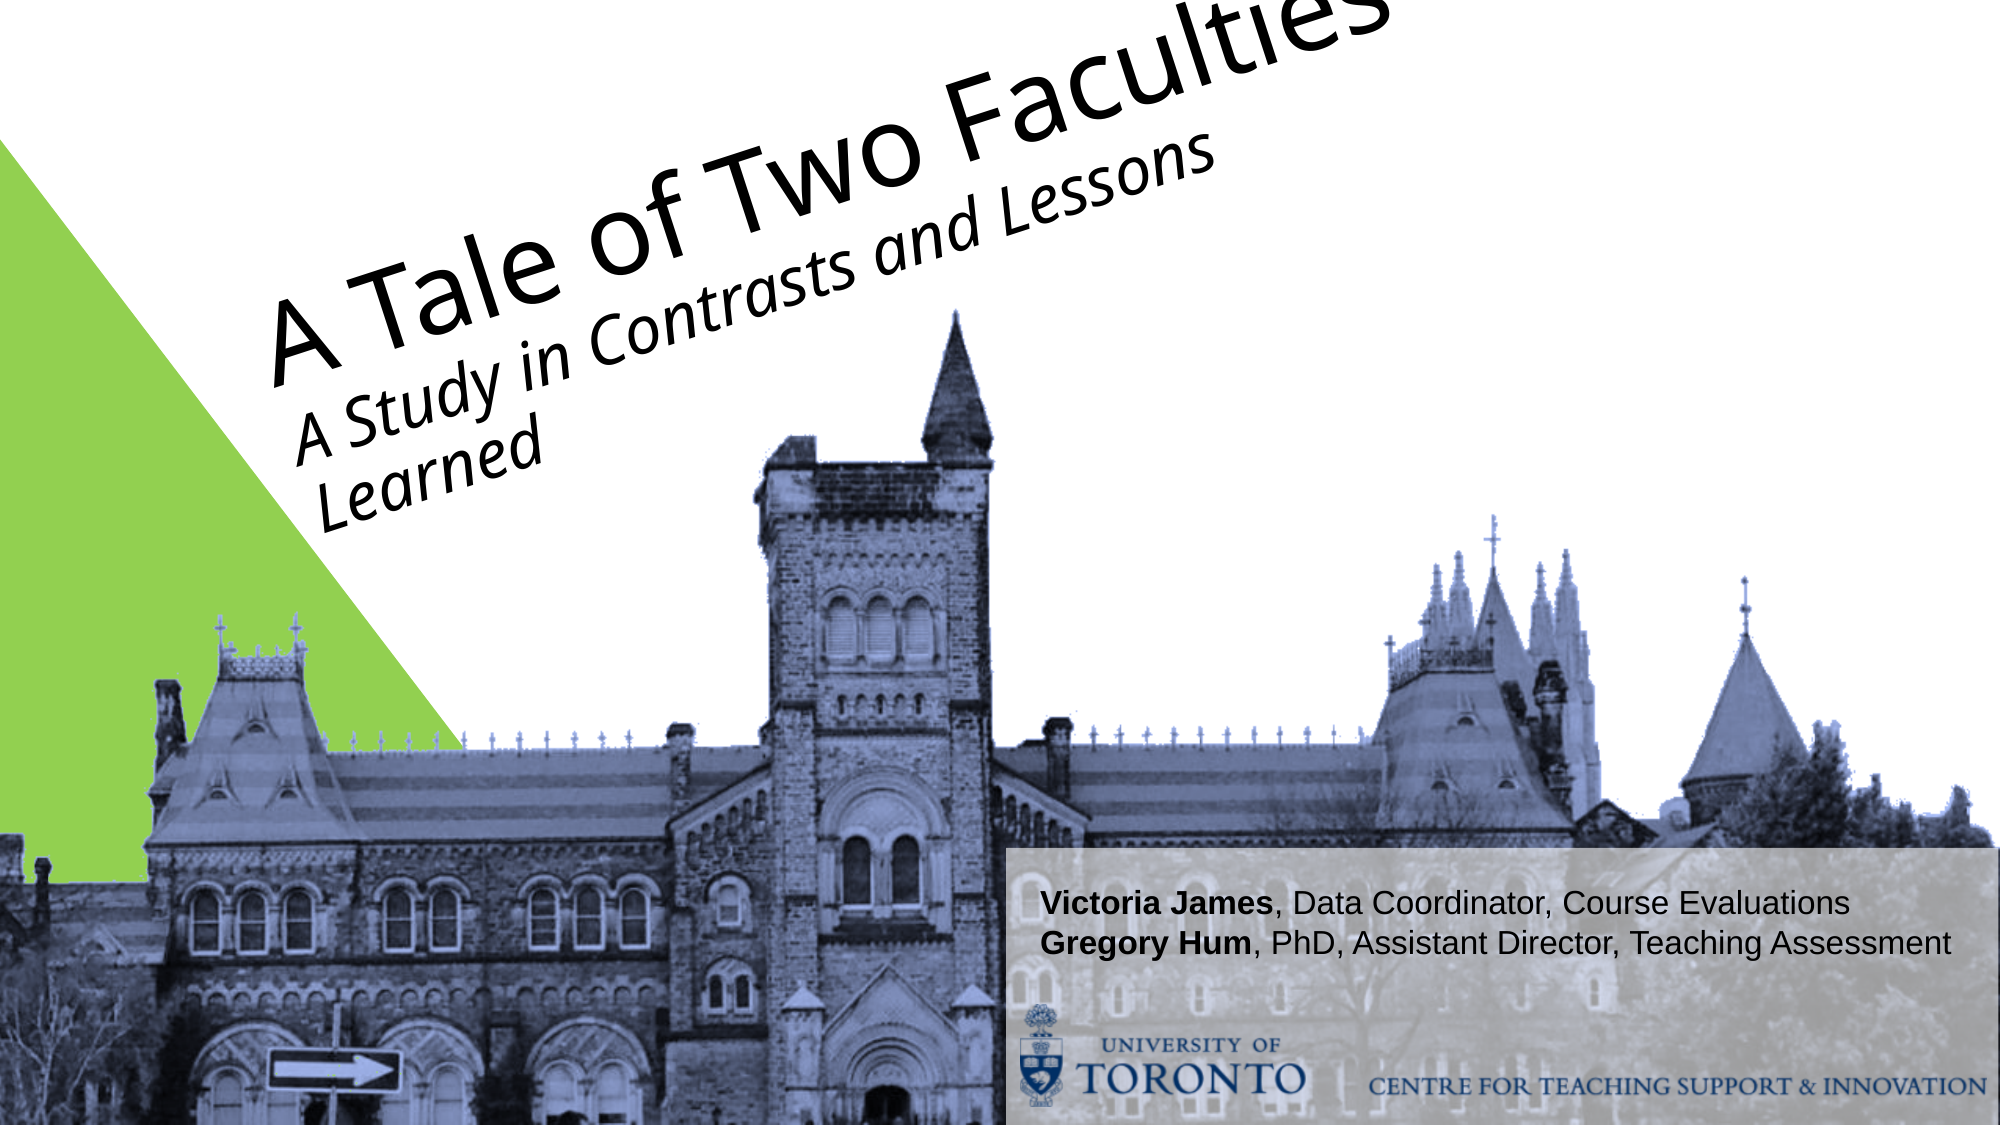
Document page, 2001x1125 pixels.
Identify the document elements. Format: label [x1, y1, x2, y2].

list [0, 0, 2000, 1125]
picture [1020, 1004, 1987, 1107]
